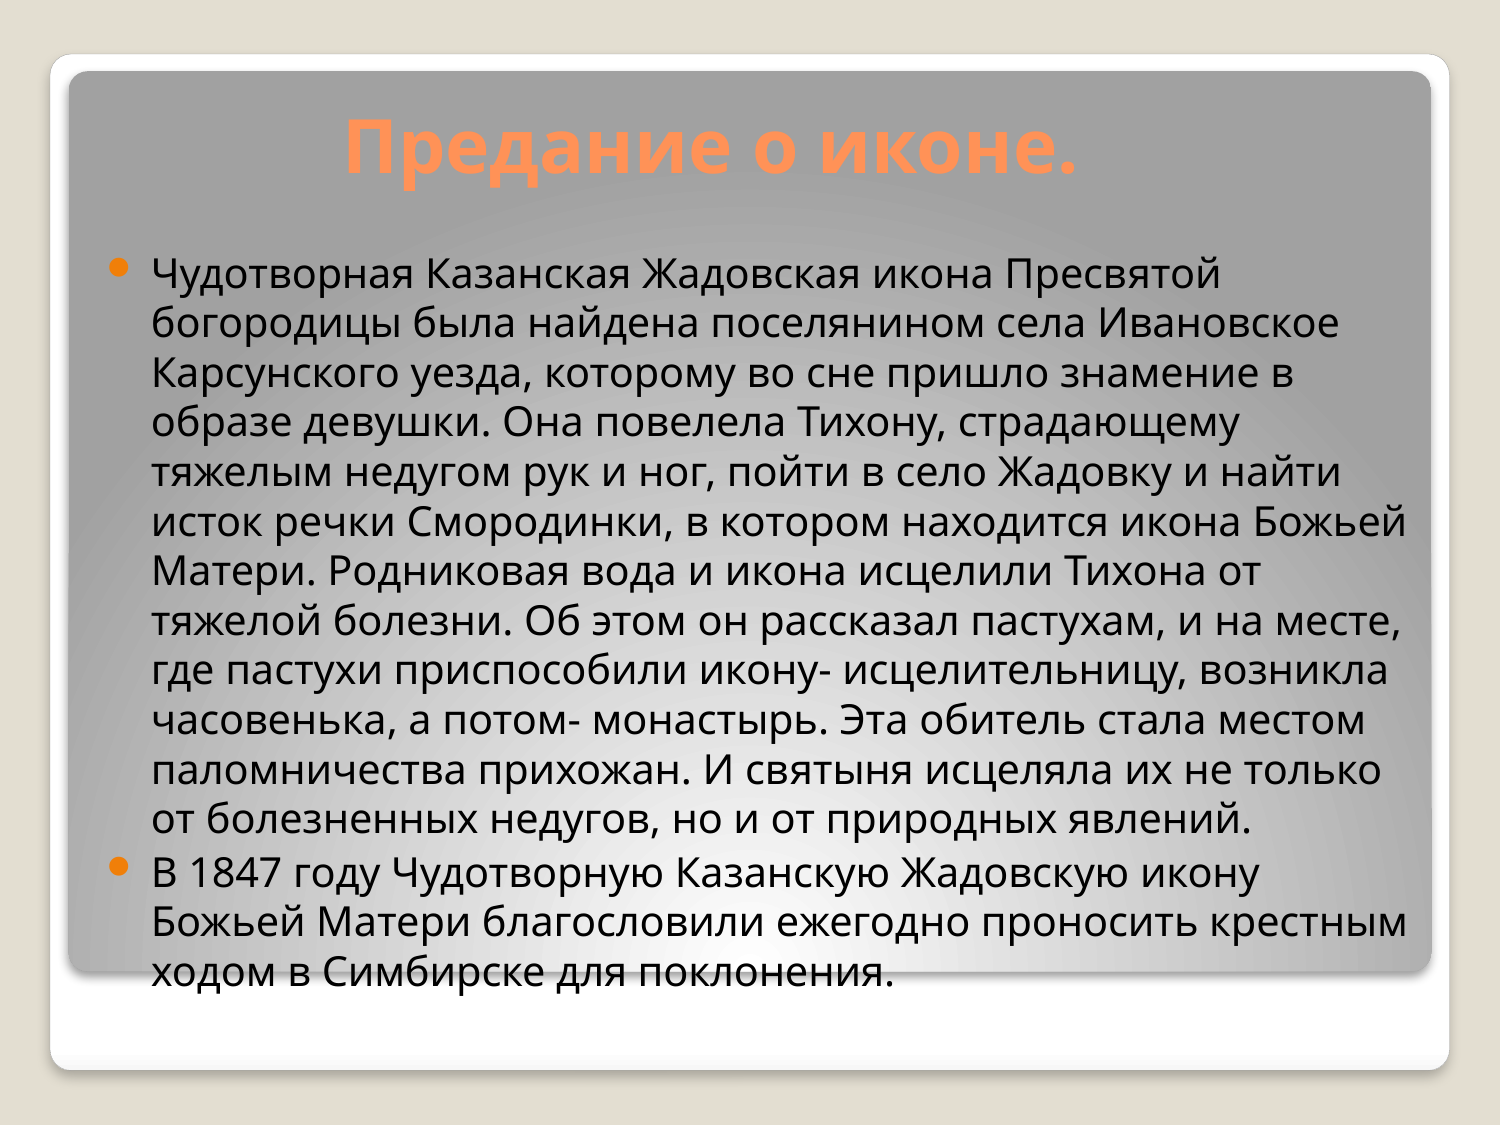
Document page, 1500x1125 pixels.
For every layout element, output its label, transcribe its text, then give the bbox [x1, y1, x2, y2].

title Предание о иконе. [100, 66, 1341, 197]
list Чудотворная Казанская Жадовская икона Пресвятой богородицы была найдена поселянином села Ивановское Карсунского уезда, которому во сне пришло знамение в образе девушки. Она повелела Тихону, страдающему тяжелым недугом рук и ног, пойти в село Жадовку и найти исток речки Смородинки, в котором находится икона Божьей Матери. Родниковая вода и икона исцелили Тихона от тяжелой болезни. Об этом он рассказал пастухам, и на месте, где пастухи приспособили икону- исцелительницу, возникла часовенька, а потом- монастырь. Эта обитель стала местом паломничества прихожан. И святыня исцеляла их не только от болезненных недугов, но и от природных явлений. В 1847 году Чудотворную Казанскую Жадовскую икону Божьей Матери благословили ежегодно проносить крестным ходом в Симбирске для поклонения. [76, 231, 1425, 1059]
